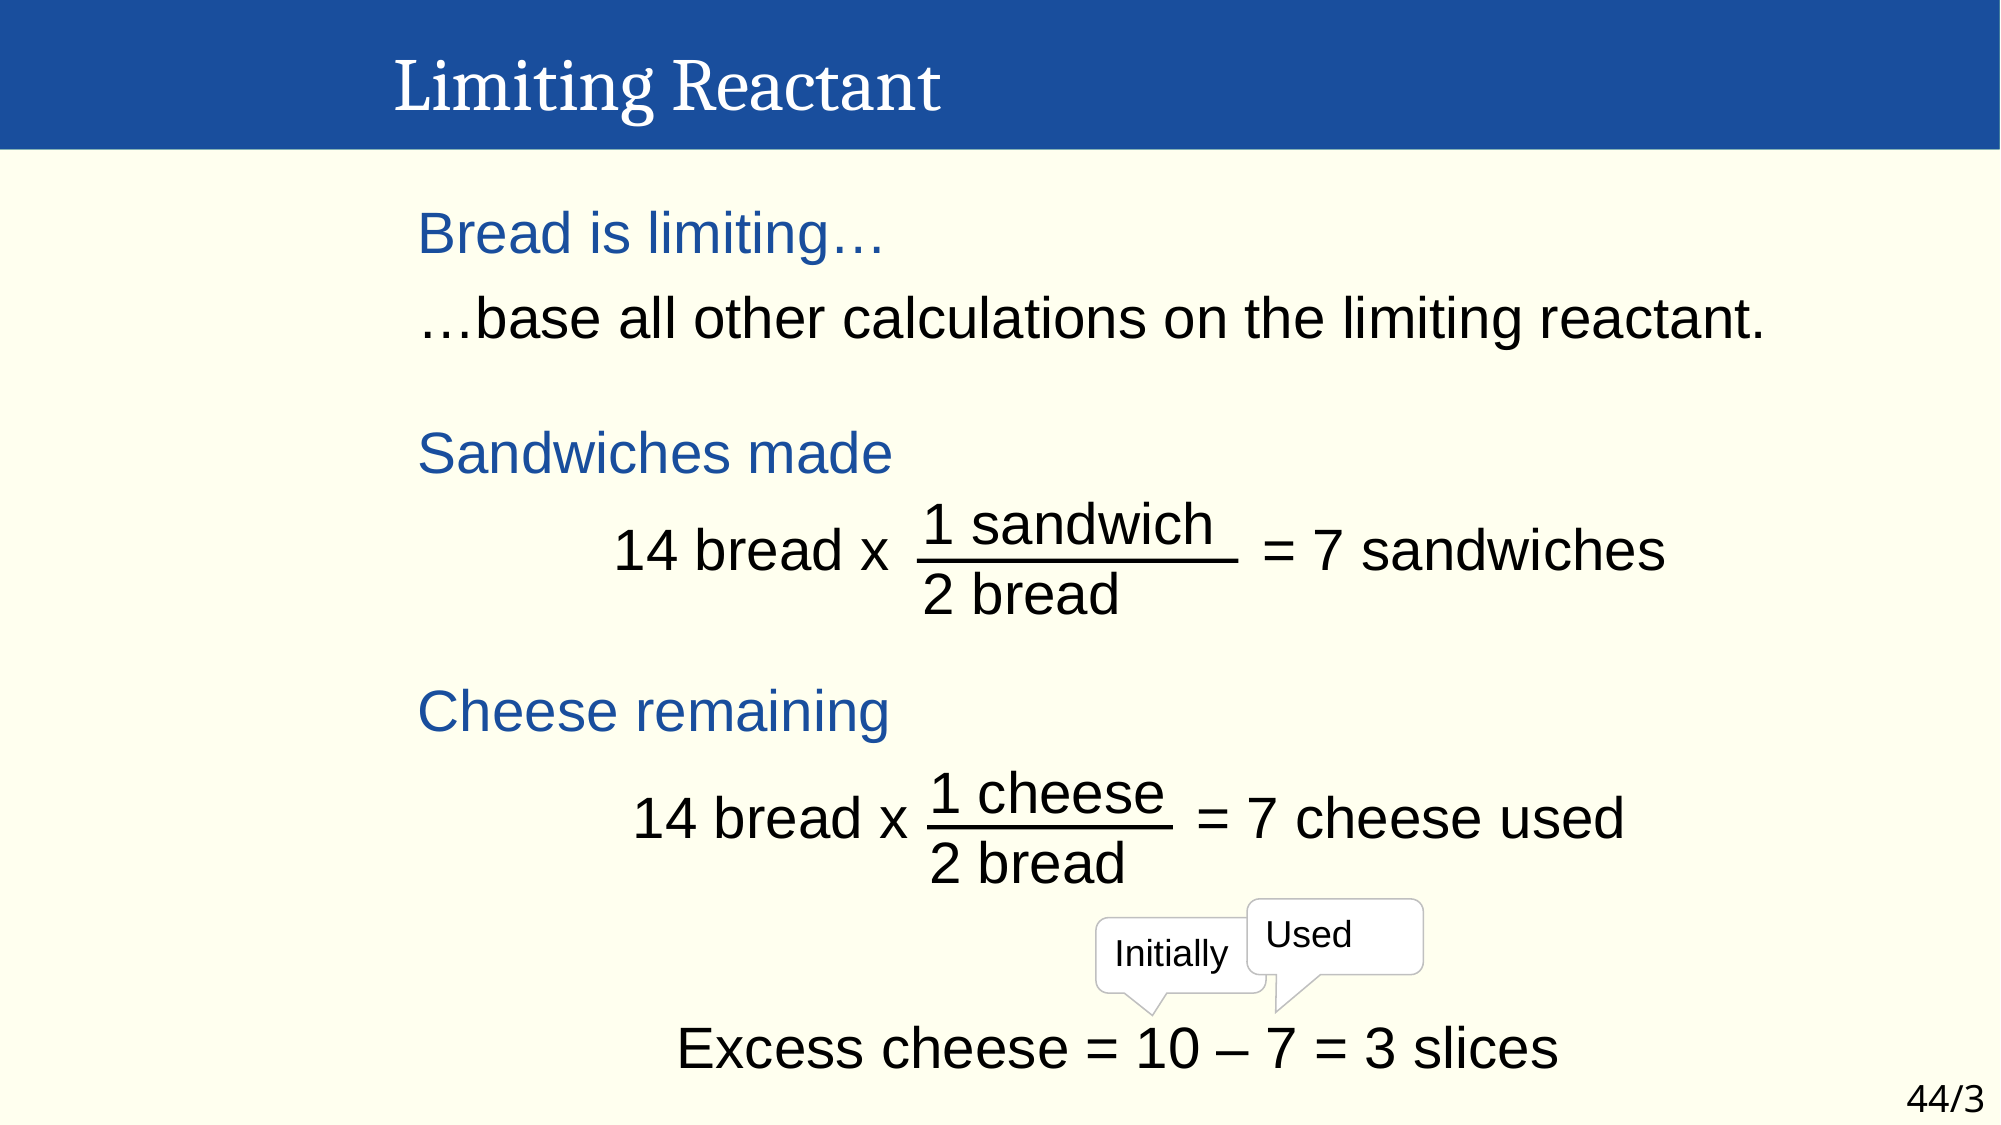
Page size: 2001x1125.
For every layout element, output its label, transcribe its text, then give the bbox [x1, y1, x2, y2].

text_box Excess cheese = 10 – 7 = 3 slices [662, 1002, 1627, 1088]
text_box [402, 407, 1784, 635]
text_box Initially [1095, 917, 1267, 1016]
text_box Bread is limiting… …base all other calculations on the limiting reactant. [402, 174, 1822, 357]
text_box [402, 665, 1715, 903]
text_box Used [1247, 911, 1424, 1013]
text_box Limiting Reactant [378, 27, 1829, 162]
slide_number 3/44 [1533, 1067, 2000, 1108]
